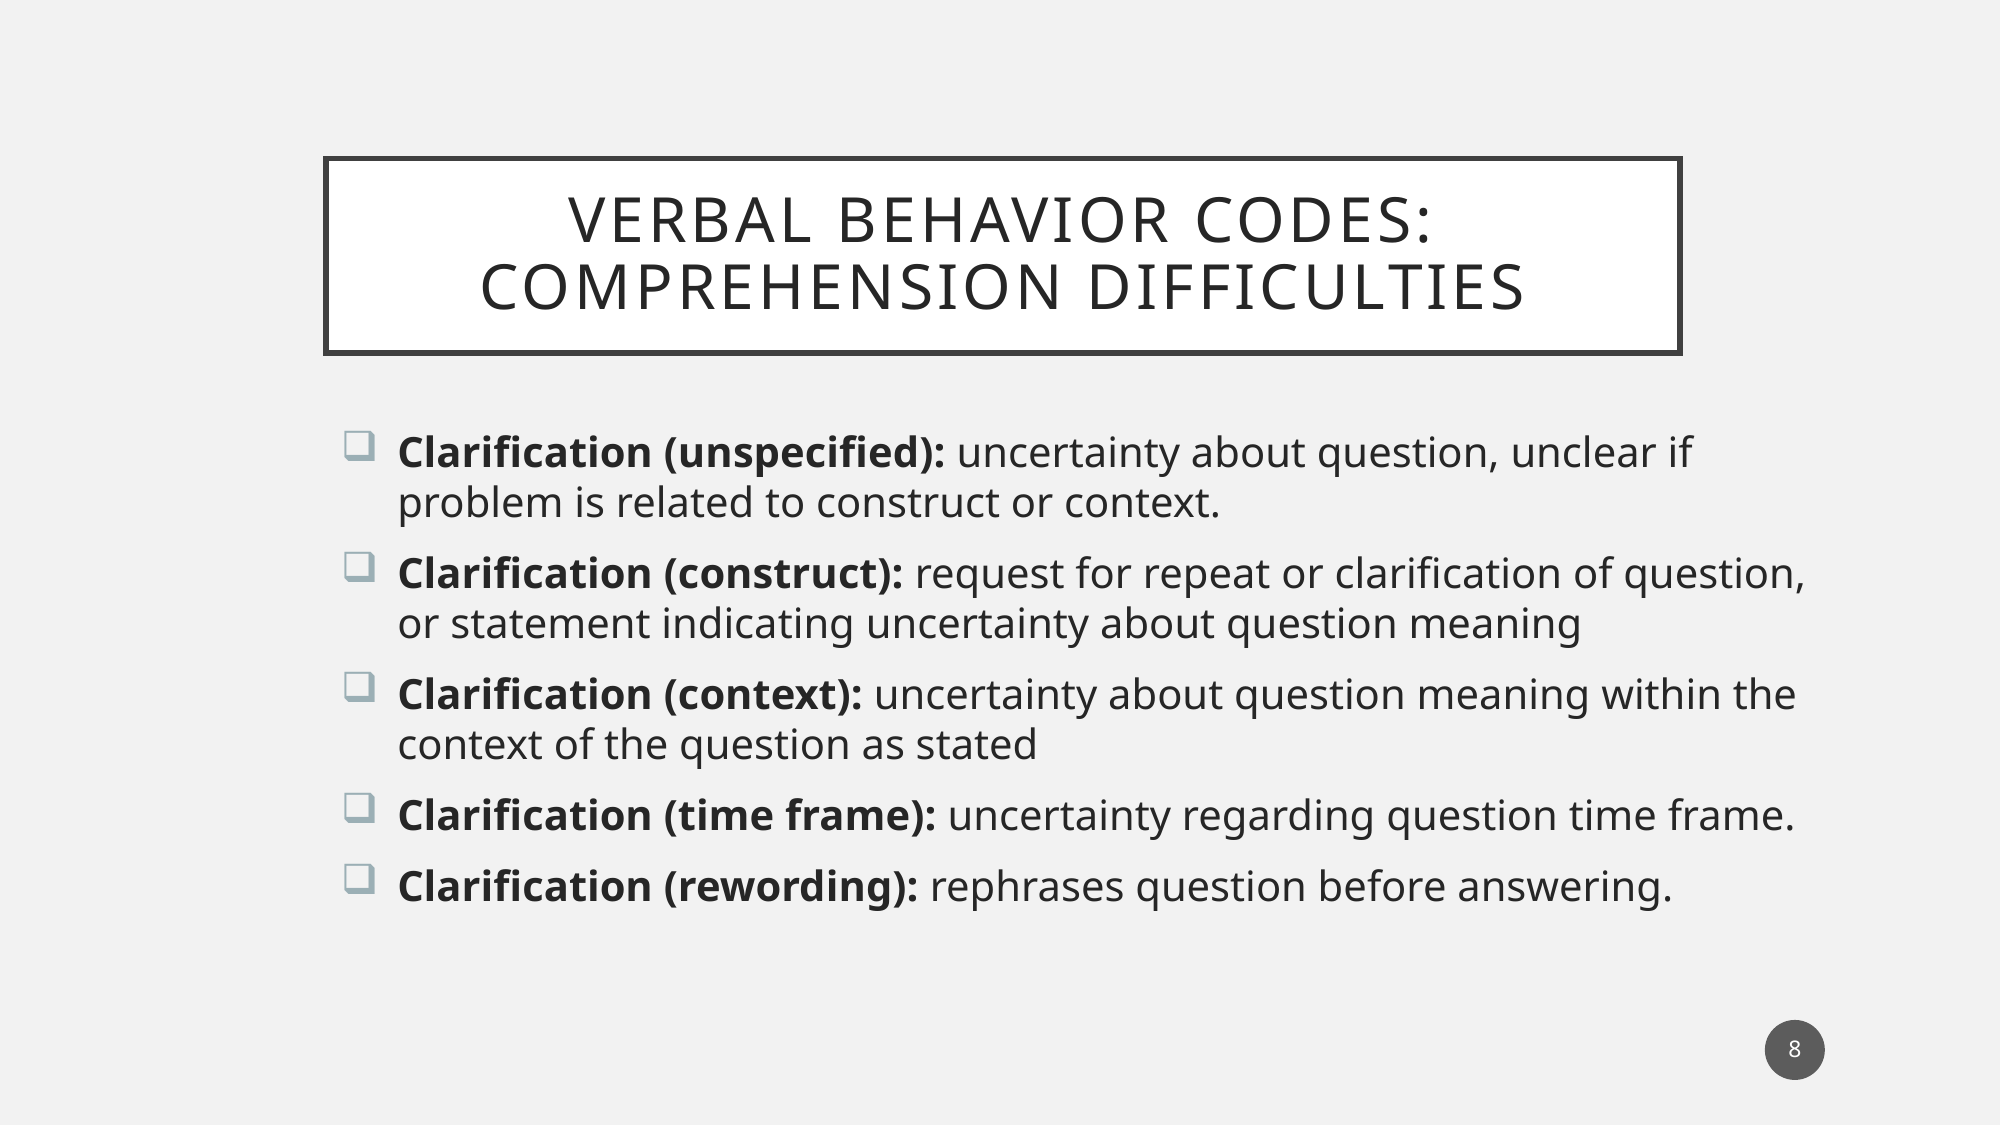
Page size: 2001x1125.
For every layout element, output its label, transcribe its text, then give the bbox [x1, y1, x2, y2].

slide_number 8 [1764, 1019, 1825, 1080]
list Clarification (unspecified): uncertainty about question, unclear if problem is related to construct or context. Clarification (construct): request for repeat or clarification of question, or statement indicating uncertainty about question meaning Clarification (context): uncertainty about question meaning within the context of the question as stated Clarification (time frame): uncertainty regarding question time frame. Clarification (rewording): rephrases question before answering. [325, 418, 1827, 1046]
title Verbal behavior codes: Comprehension Difficulties [323, 156, 1683, 356]
